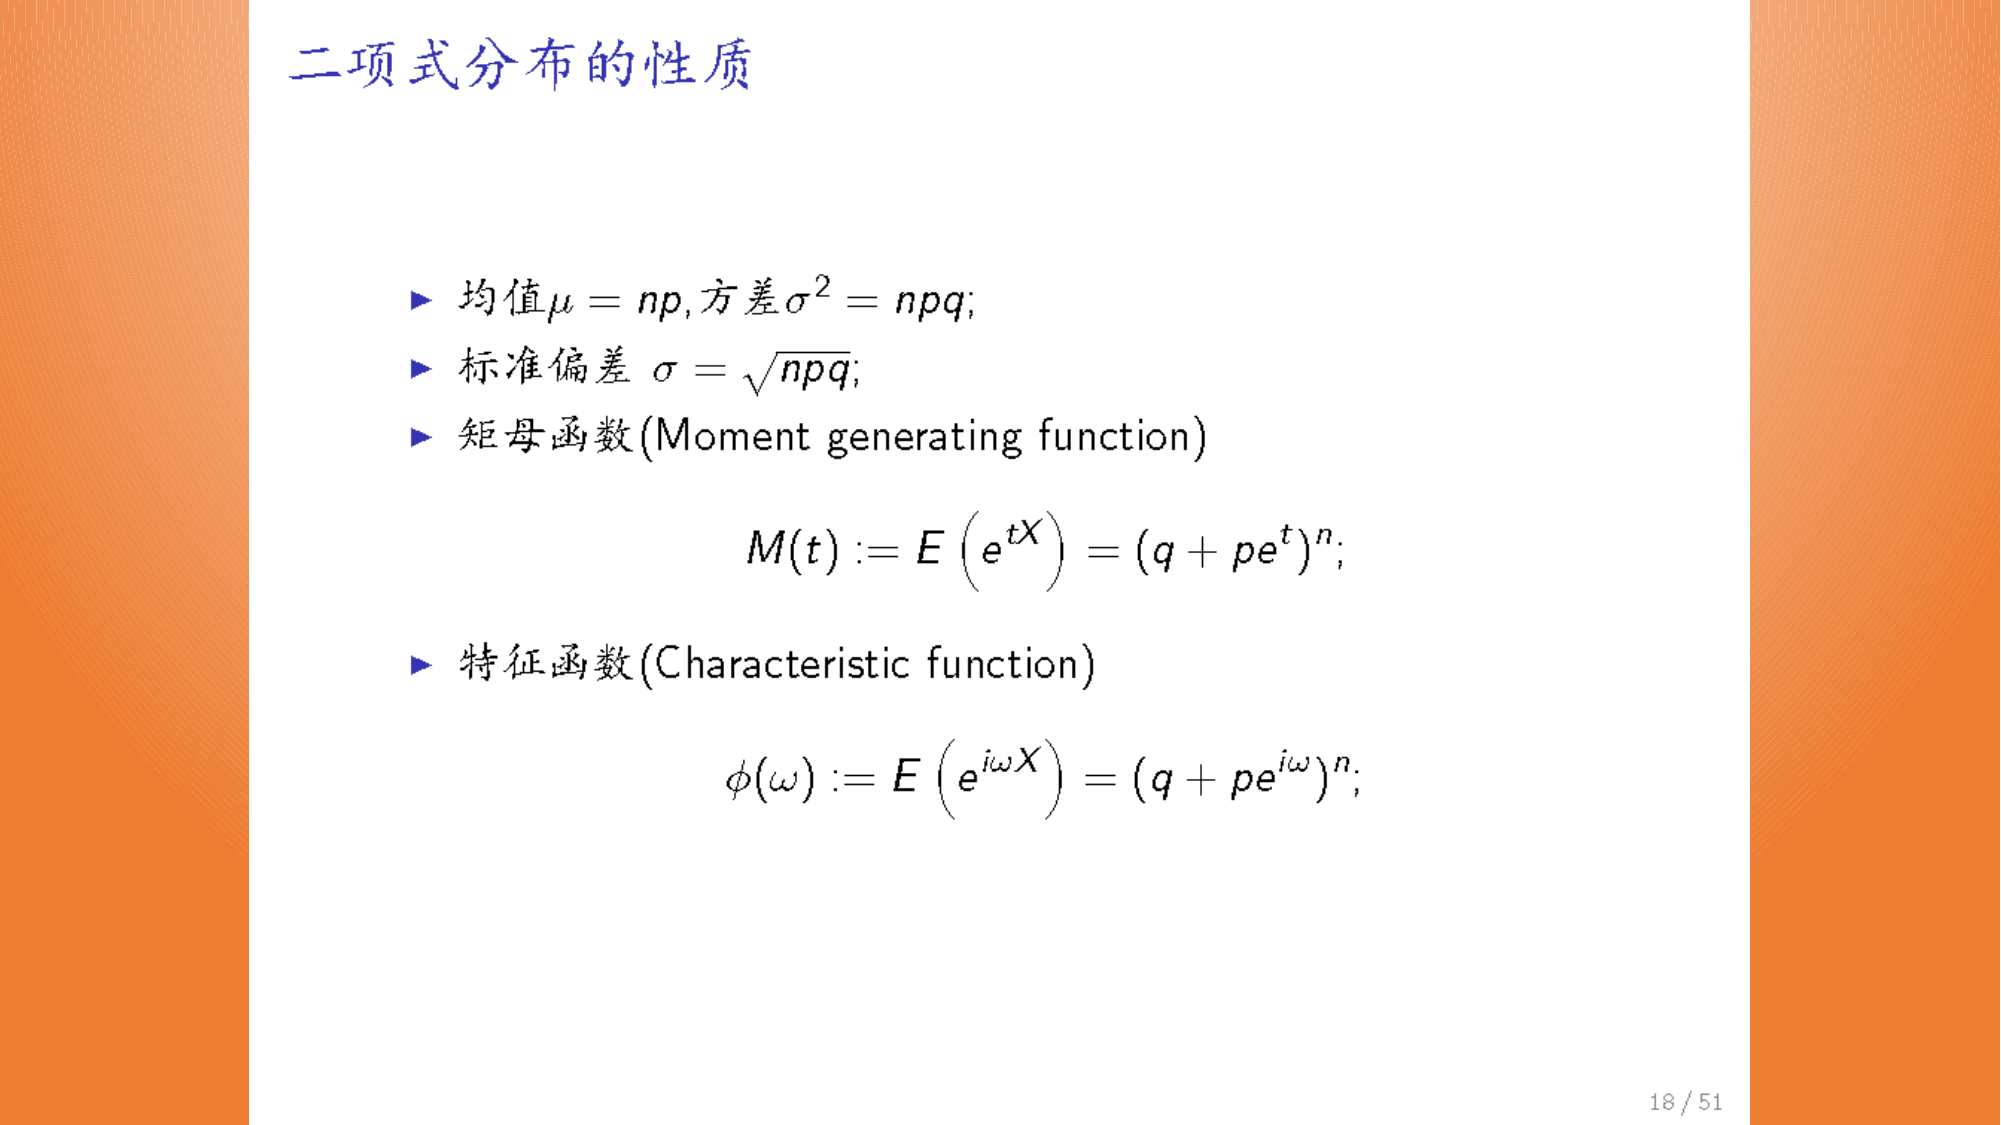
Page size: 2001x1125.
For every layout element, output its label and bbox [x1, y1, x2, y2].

picture [249, 0, 1750, 1125]
